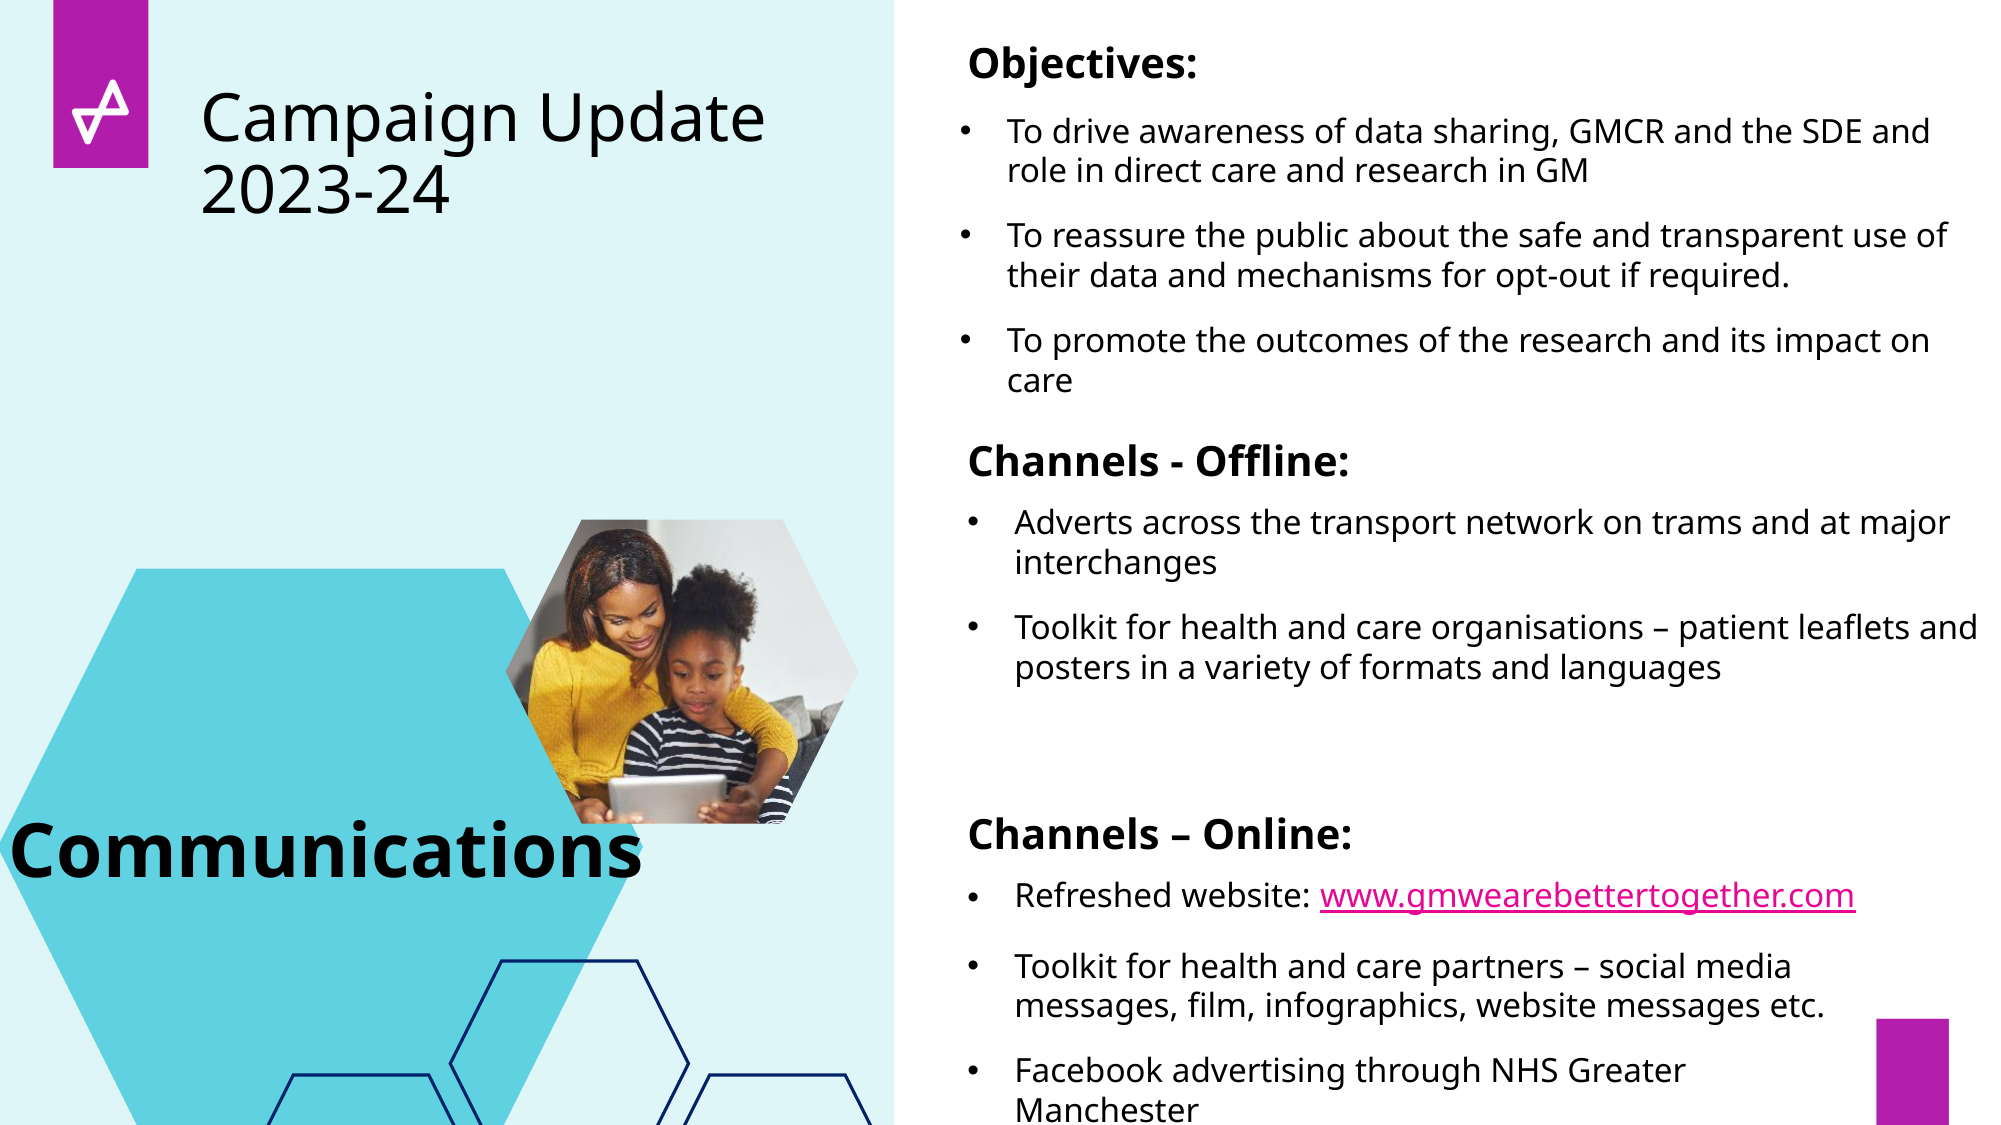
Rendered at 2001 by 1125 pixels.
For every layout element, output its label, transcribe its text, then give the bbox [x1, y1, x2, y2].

list Refreshed website: www.gmwearebettertogether.com Toolkit for health and care partners – social media messages, film, infographics, website messages etc. Facebook advertising through NHS Greater Manchester [952, 867, 1877, 1070]
title Campaign Update 2023-24 [185, 86, 850, 236]
picture [53, 0, 149, 168]
list Channels - Offline: [952, 425, 1623, 493]
text_box Communications [0, 813, 662, 882]
list Adverts across the transport network on trams and at major interchanges Toolkit for health and care organisations – patient leaflets and posters in a variety of formats and languages [952, 493, 2000, 697]
list Channels – Online: [952, 798, 1623, 867]
list Objectives: [952, 27, 1844, 97]
text_box To drive awareness of data sharing, GMCR and the SDE and role in direct care and research in GM To reassure the public about the safe and transparent use of their data and mechanisms for opt-out if required. To promote the outcomes of the research and its impact on care [959, 109, 1977, 313]
picture [505, 519, 859, 824]
